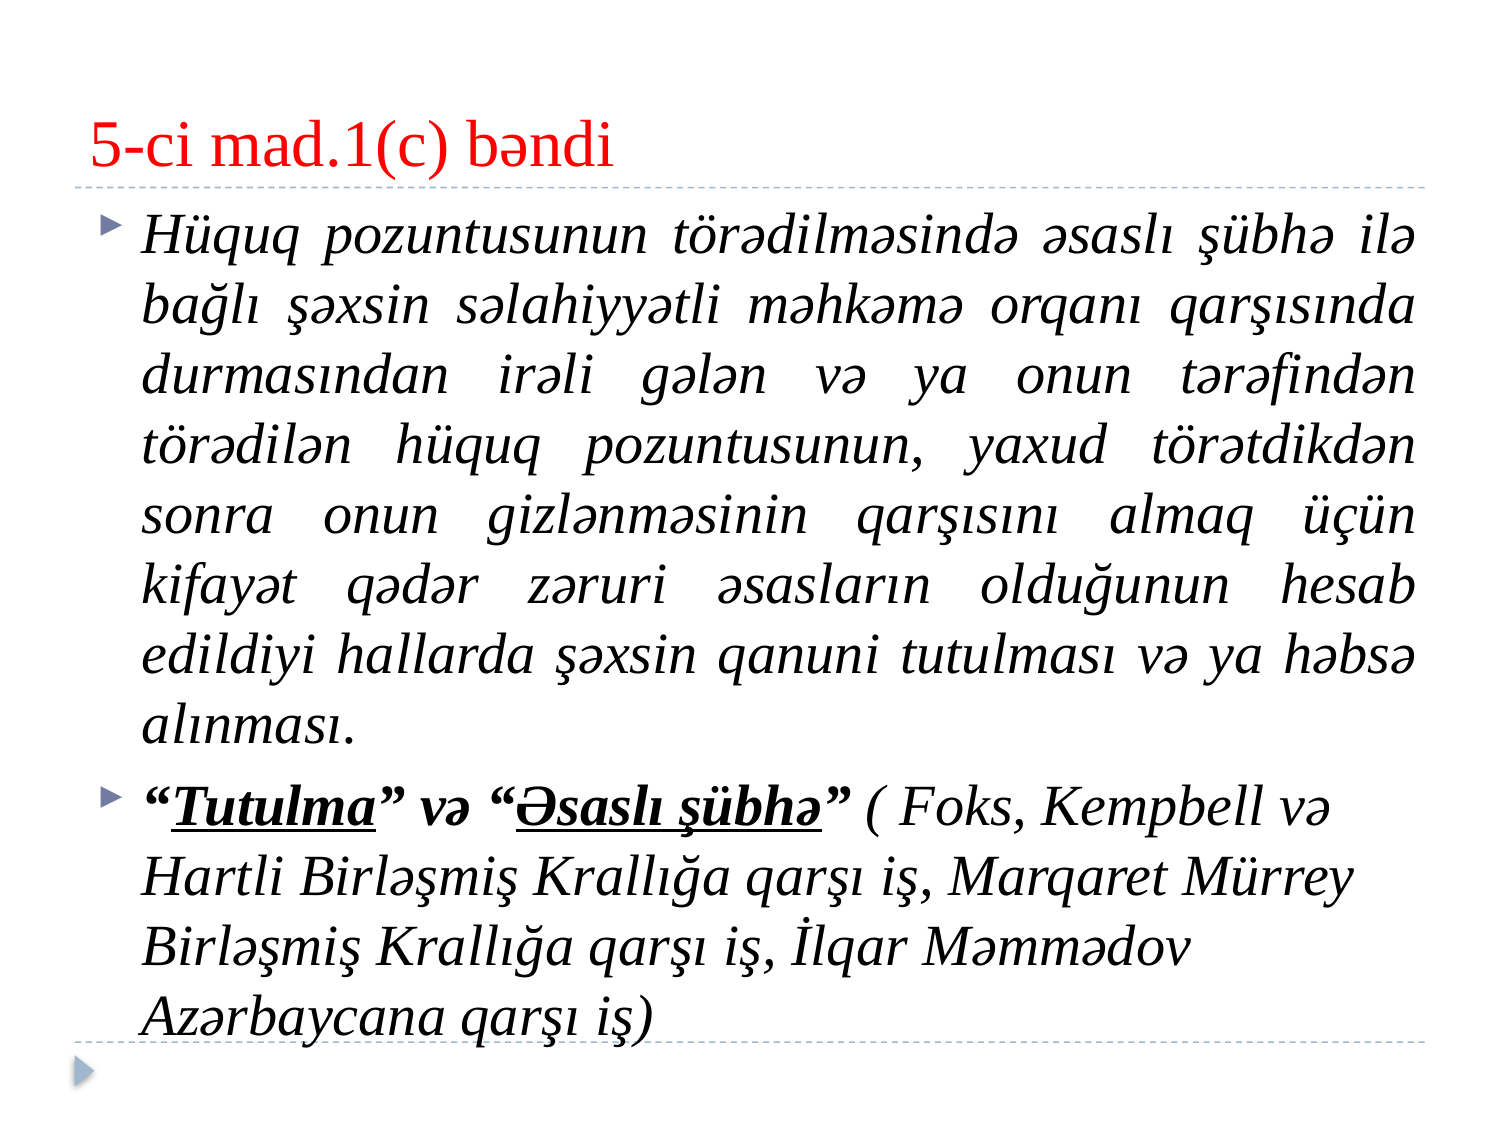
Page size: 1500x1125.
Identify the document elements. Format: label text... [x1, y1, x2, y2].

title 5-ci mad.1(c) bəndi [75, 24, 1425, 188]
list Hüquq pozuntusunun törədilməsində əsaslı şübhə ilə bağlı şəxsin səlahiyyətli məhkəmə orqanı qarşısında durmasından irəli gələn və ya onun tərəfindən törədilən hüquq pozuntusunun, yaxud törətdikdən sonra onun gizlənməsinin qarşısını almaq üçün kifayət qədər zəruri əsasların olduğunun hesab edildiyi hallarda şəxsin qanuni tutulması və ya həbsə alınması. “Tutulma” və “Əsaslı şübhə” ( Foks, Kempbell və Hartli Birləşmiş Krallığa qarşı iş, Marqaret Mürrey Birləşmiş Krallığa qarşı iş, İlqar Məmmədov Azərbaycana qarşı iş) [82, 187, 1432, 1066]
